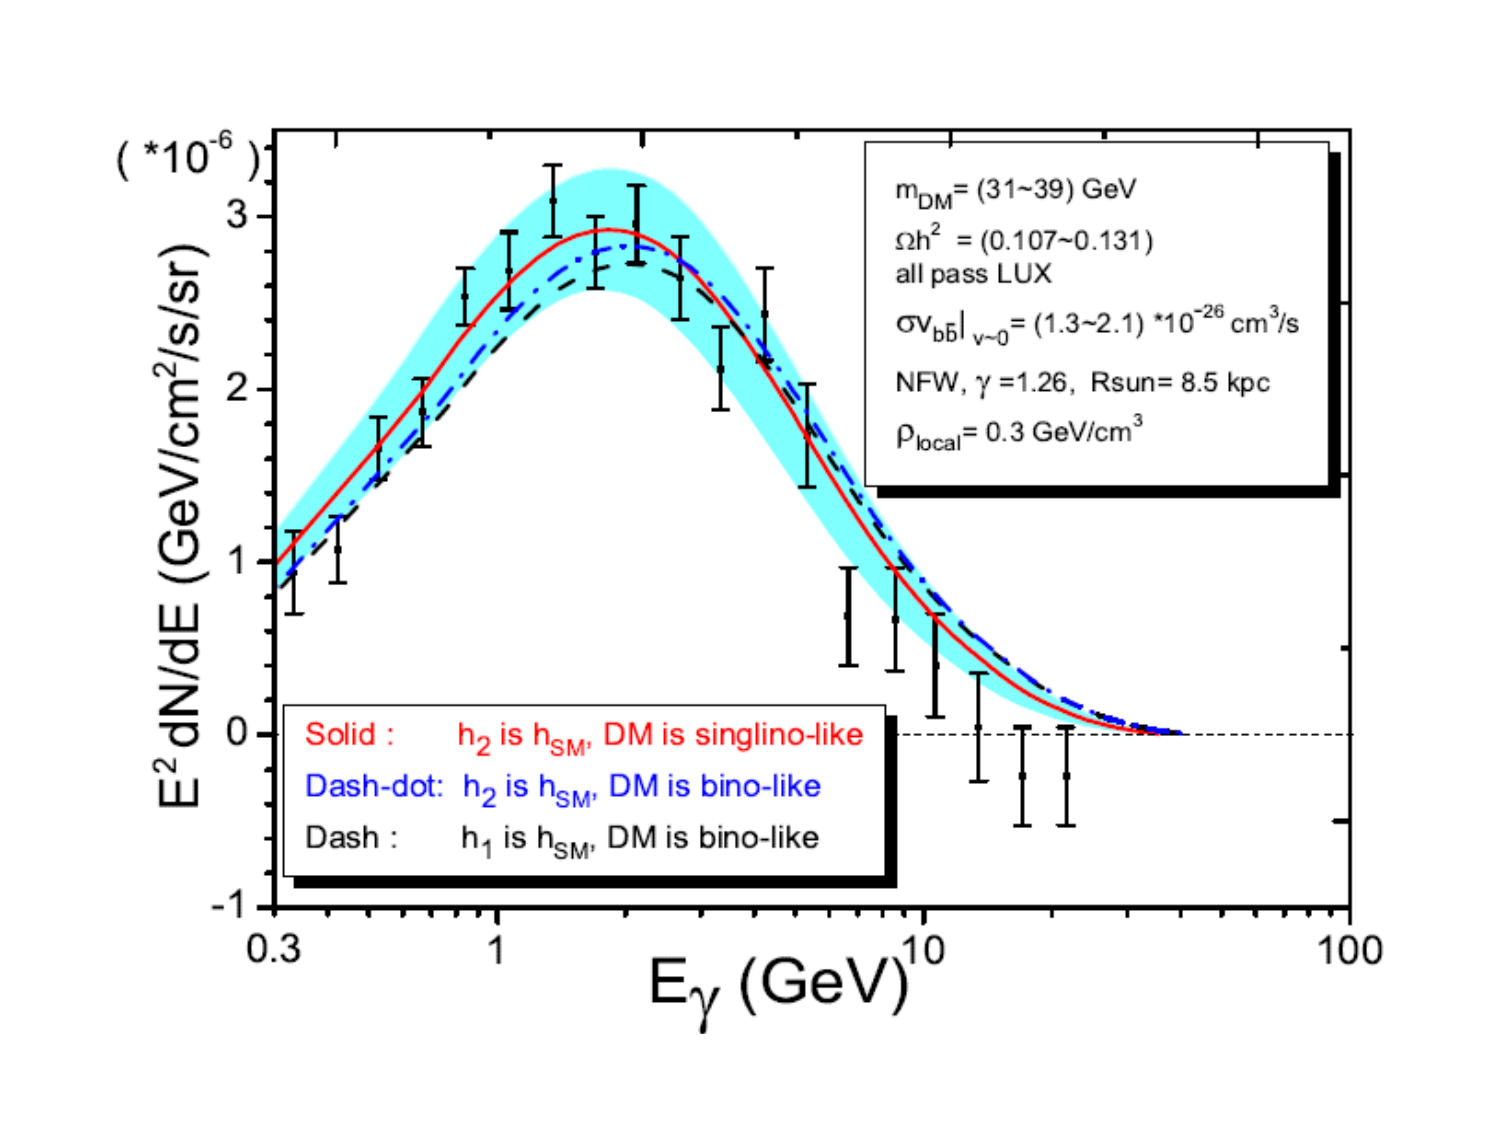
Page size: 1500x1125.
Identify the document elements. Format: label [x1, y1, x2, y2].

picture [88, 101, 1400, 1034]
